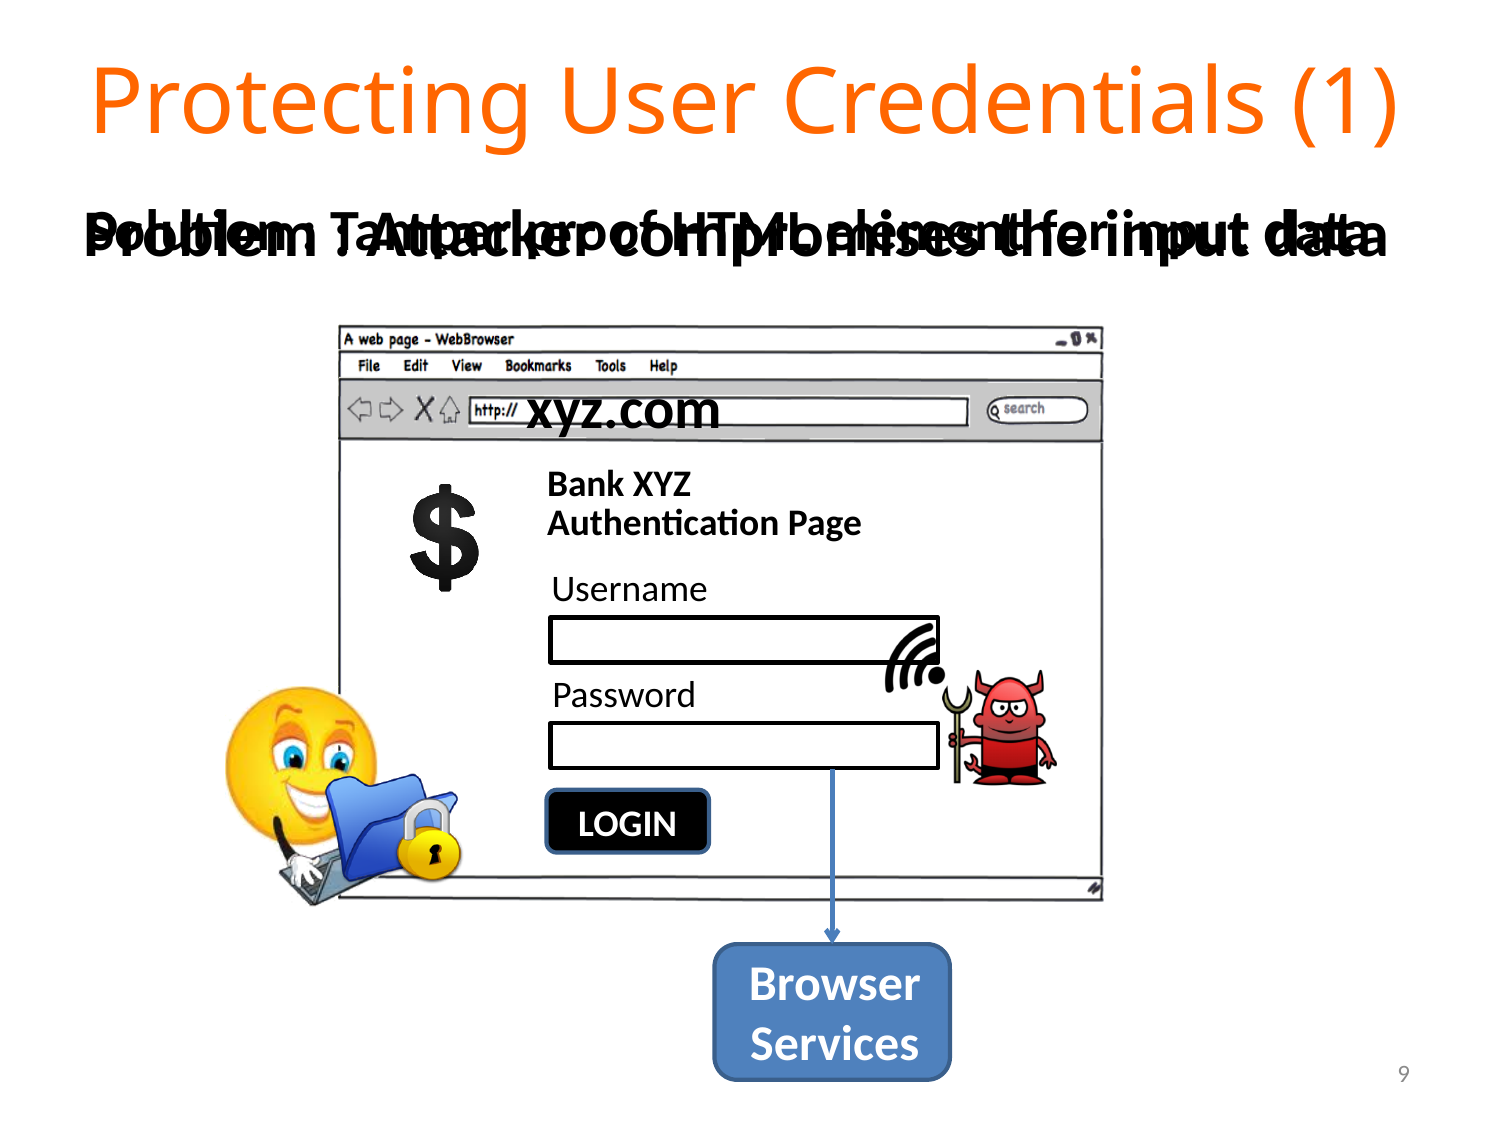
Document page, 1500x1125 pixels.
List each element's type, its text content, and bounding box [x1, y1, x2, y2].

text_box Problem : Attacker compromises the input data [69, 182, 1443, 278]
text_box Solution : Tamper proof HTML element for input data [42, 184, 1430, 270]
picture [224, 324, 1107, 907]
title Protecting User Credentials (1) [69, 3, 1420, 182]
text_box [879, 620, 1058, 790]
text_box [714, 943, 951, 1081]
slide_number 9 [1074, 1042, 1425, 1103]
